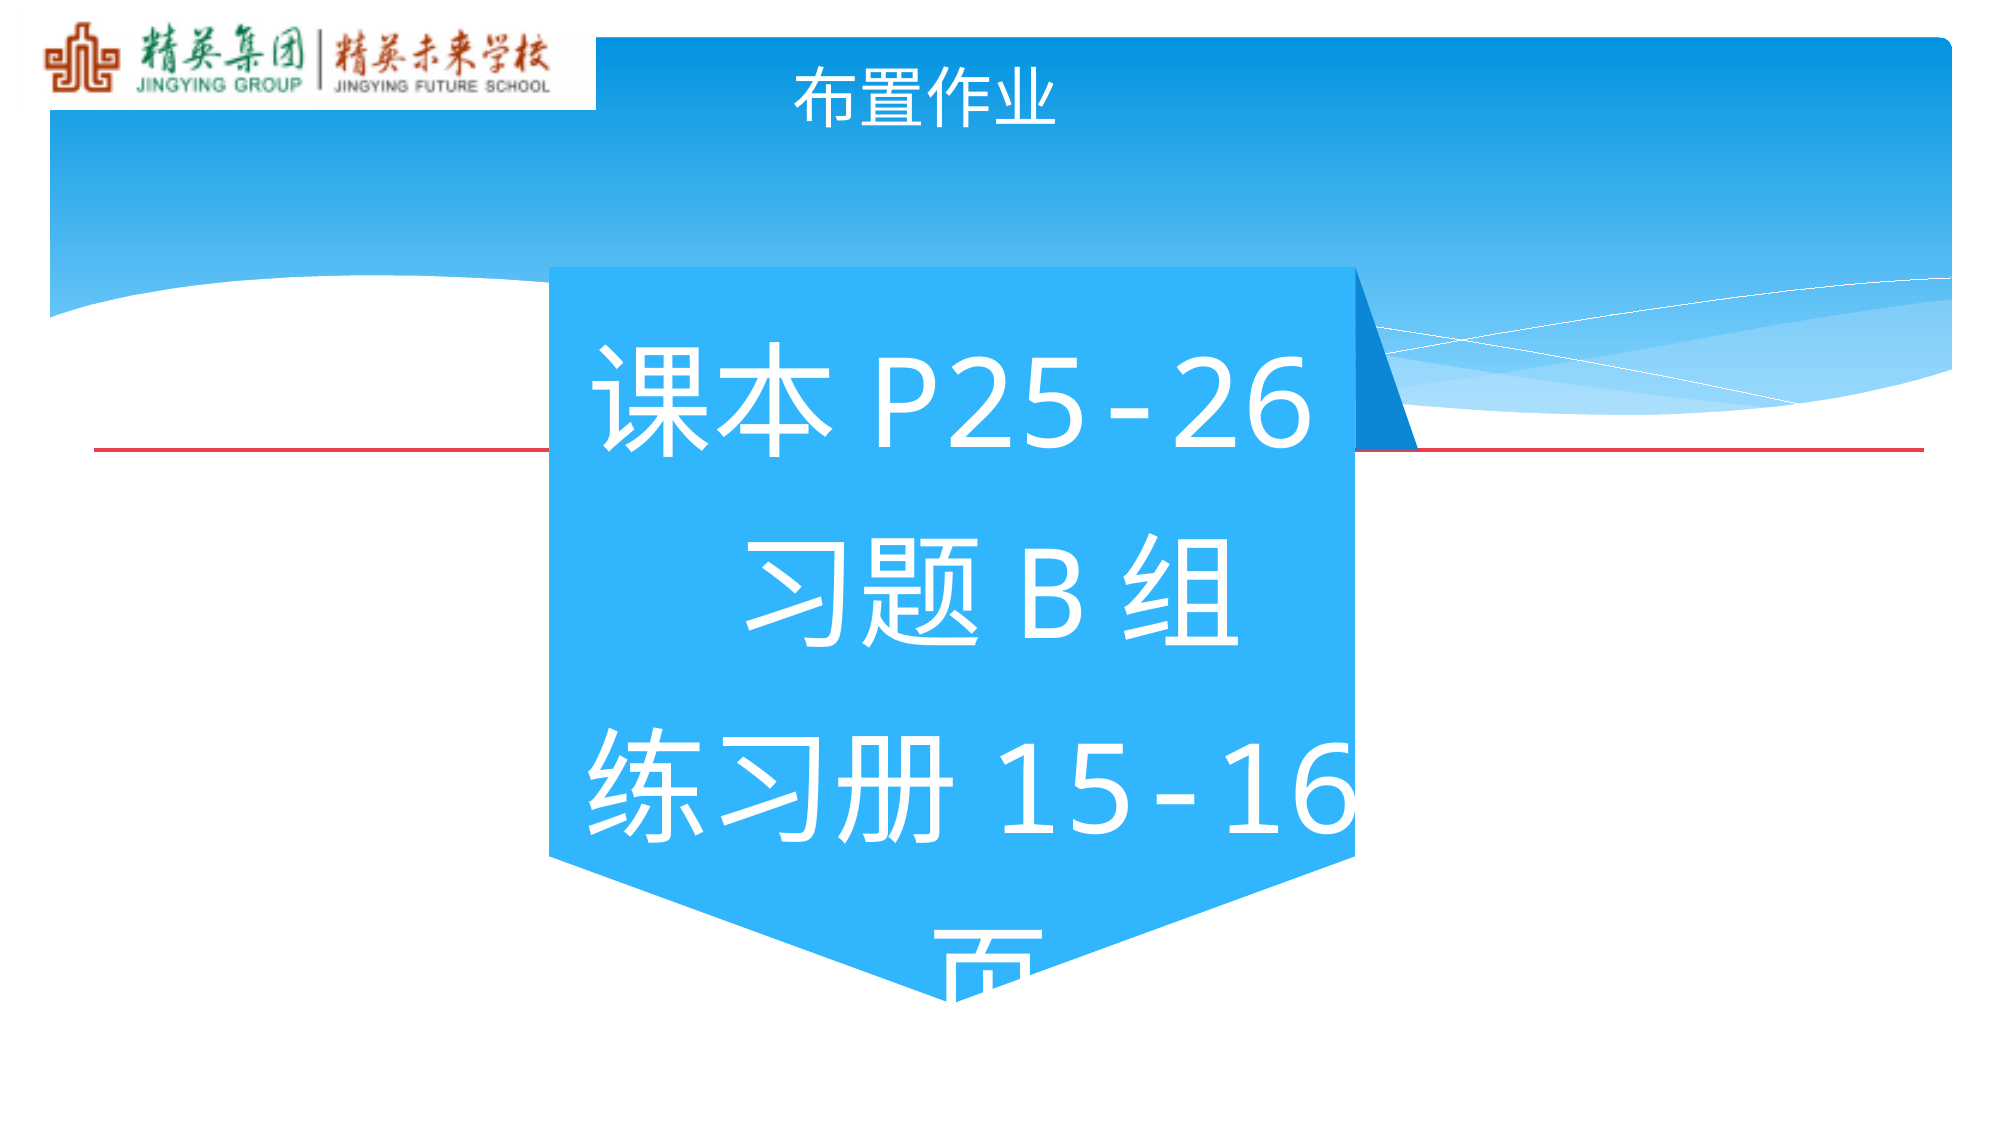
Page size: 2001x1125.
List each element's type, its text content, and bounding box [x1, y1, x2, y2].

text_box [548, 266, 1428, 1068]
text_box 布置作业 [624, 48, 1227, 144]
picture [19, 13, 596, 110]
